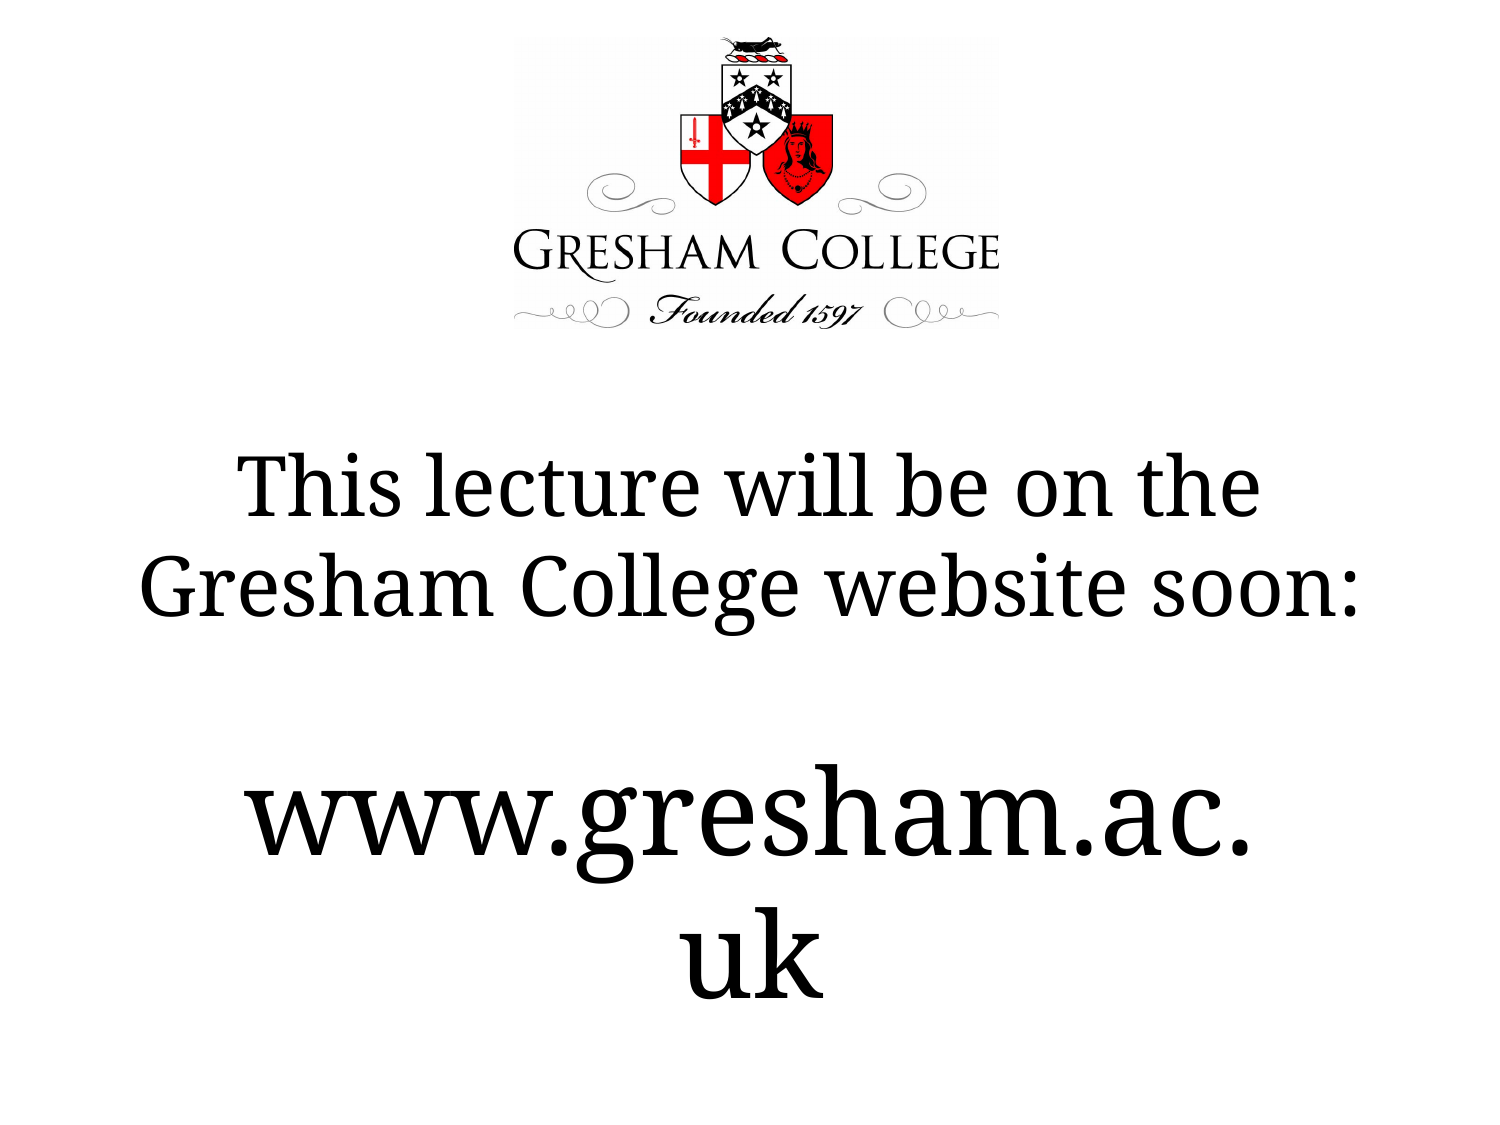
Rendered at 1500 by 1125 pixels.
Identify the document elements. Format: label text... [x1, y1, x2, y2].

picture [514, 37, 999, 329]
subtitle www.gresham.ac.uk [206, 727, 1294, 1033]
title This lecture will be on the Gresham College website soon: [41, 373, 1459, 693]
